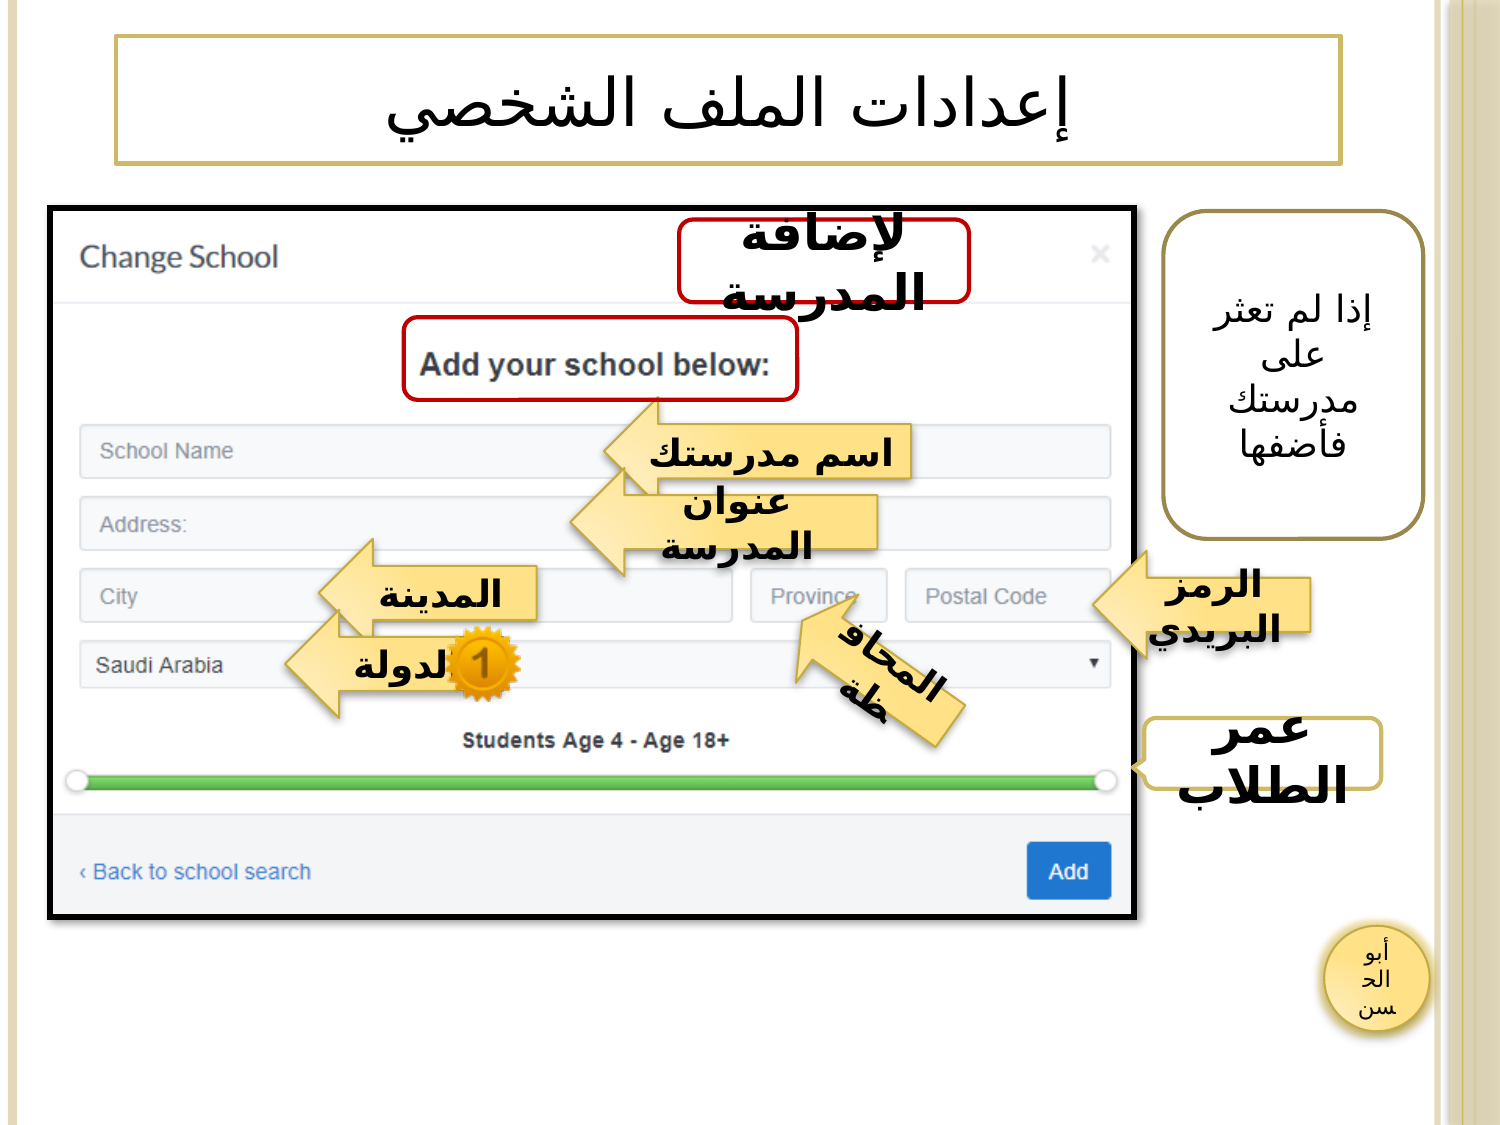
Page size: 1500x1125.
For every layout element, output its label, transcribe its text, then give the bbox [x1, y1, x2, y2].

picture [52, 210, 1132, 915]
text_box أبو الحسن [1324, 925, 1430, 1032]
text_box الرمز البريدي [1138, 549, 1312, 660]
title إعدادات الملف الشخصي [114, 34, 1343, 166]
text_box إذا لم تعثر على مدرستك فأضفها [1161, 208, 1426, 541]
text_box عمر الطلاب [1138, 715, 1384, 791]
